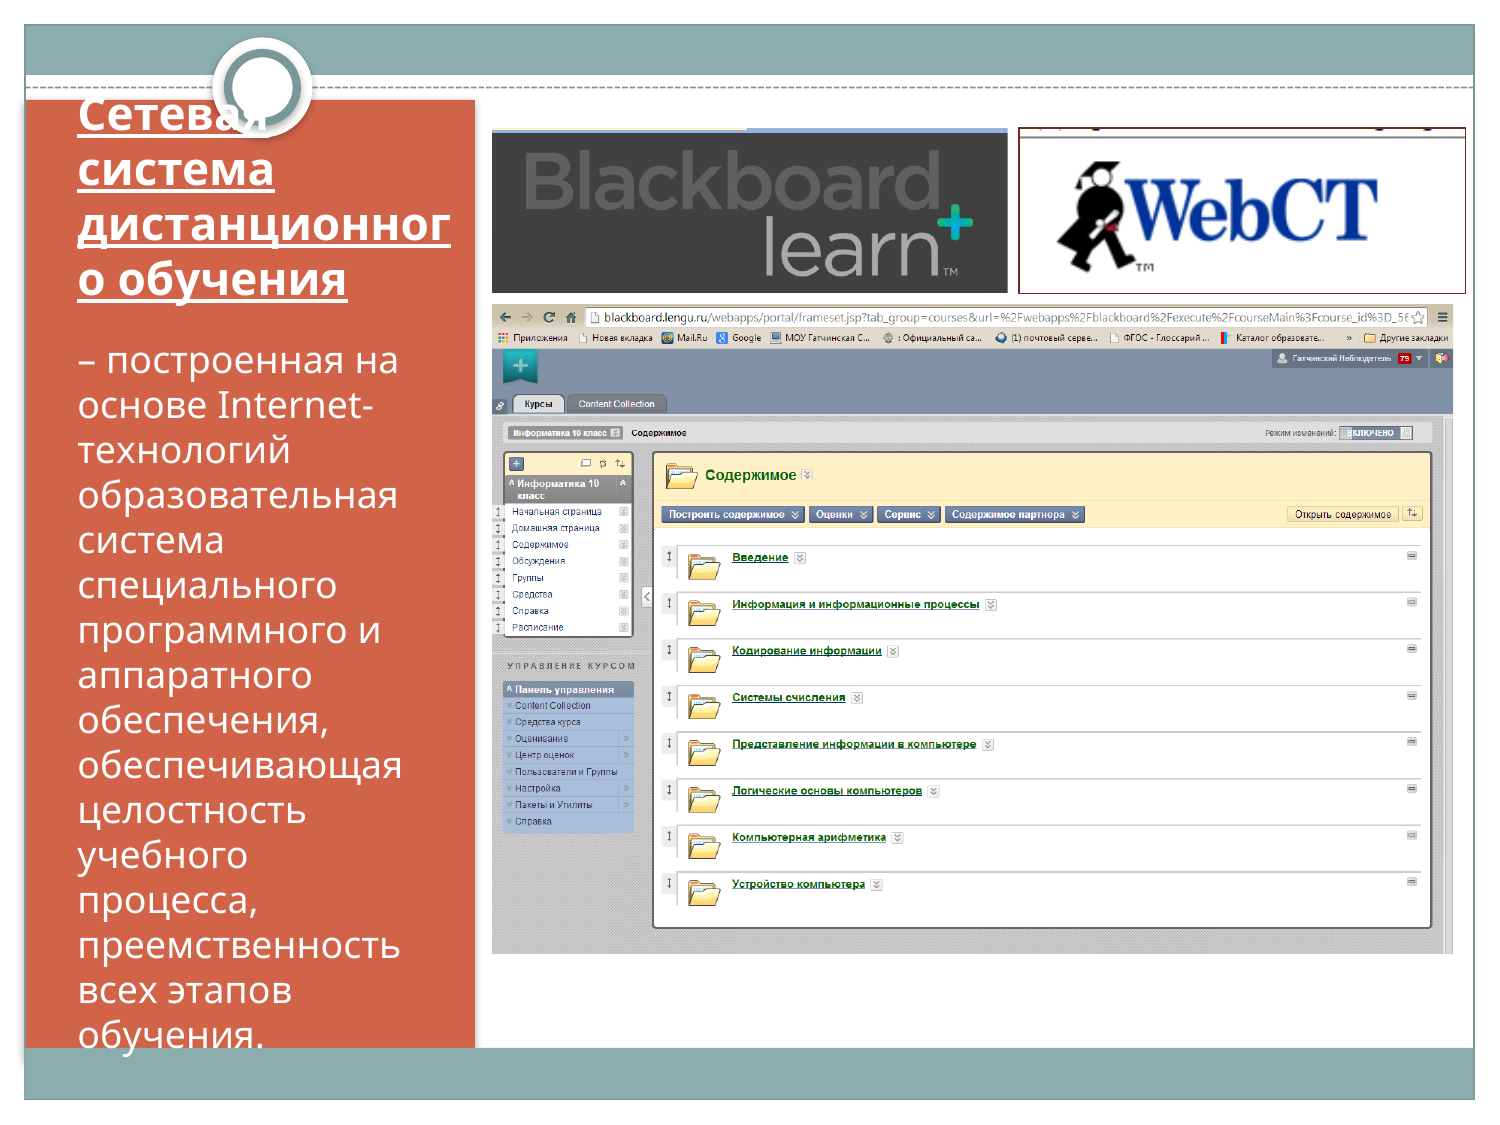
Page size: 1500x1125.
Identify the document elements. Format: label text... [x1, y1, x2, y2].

picture [1019, 128, 1466, 294]
picture [491, 304, 1454, 954]
picture [491, 128, 1008, 294]
title Сетевая система дистанционного обучения [62, 149, 469, 313]
list – построенная на основе Internet-технологий образовательная система специального программного и аппаратного обеспечения, обеспечивающая целостность учебного процесса, преемственность всех этапов обучения. [62, 327, 451, 1006]
